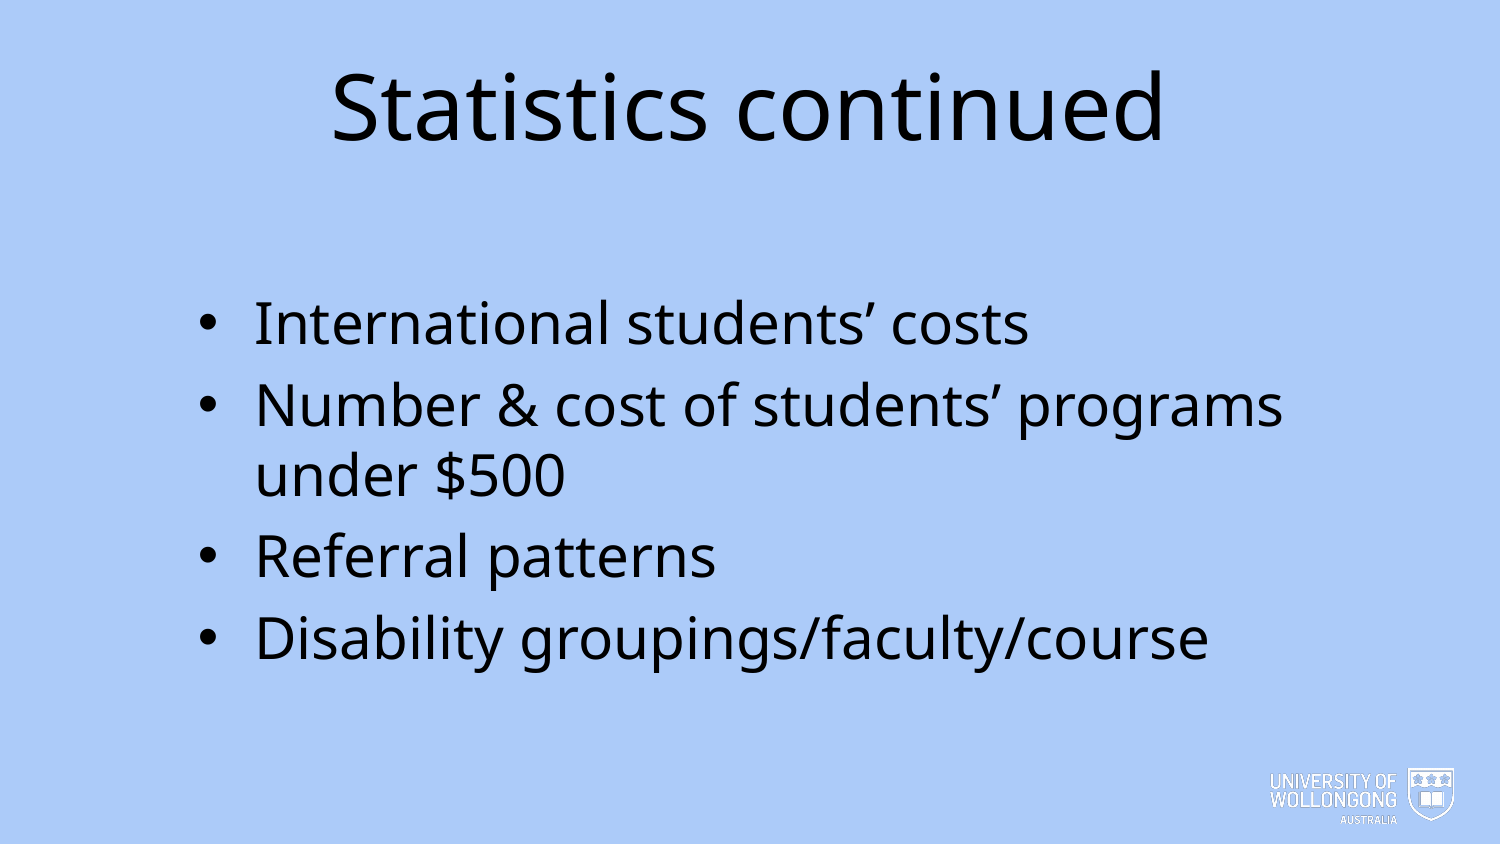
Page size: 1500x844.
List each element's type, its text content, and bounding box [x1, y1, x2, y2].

title Statistics continued [75, 33, 1425, 175]
list International students’ costs Number & cost of students’ programs under $500 Referral patterns Disability groupings/faculty/course [183, 197, 1425, 694]
